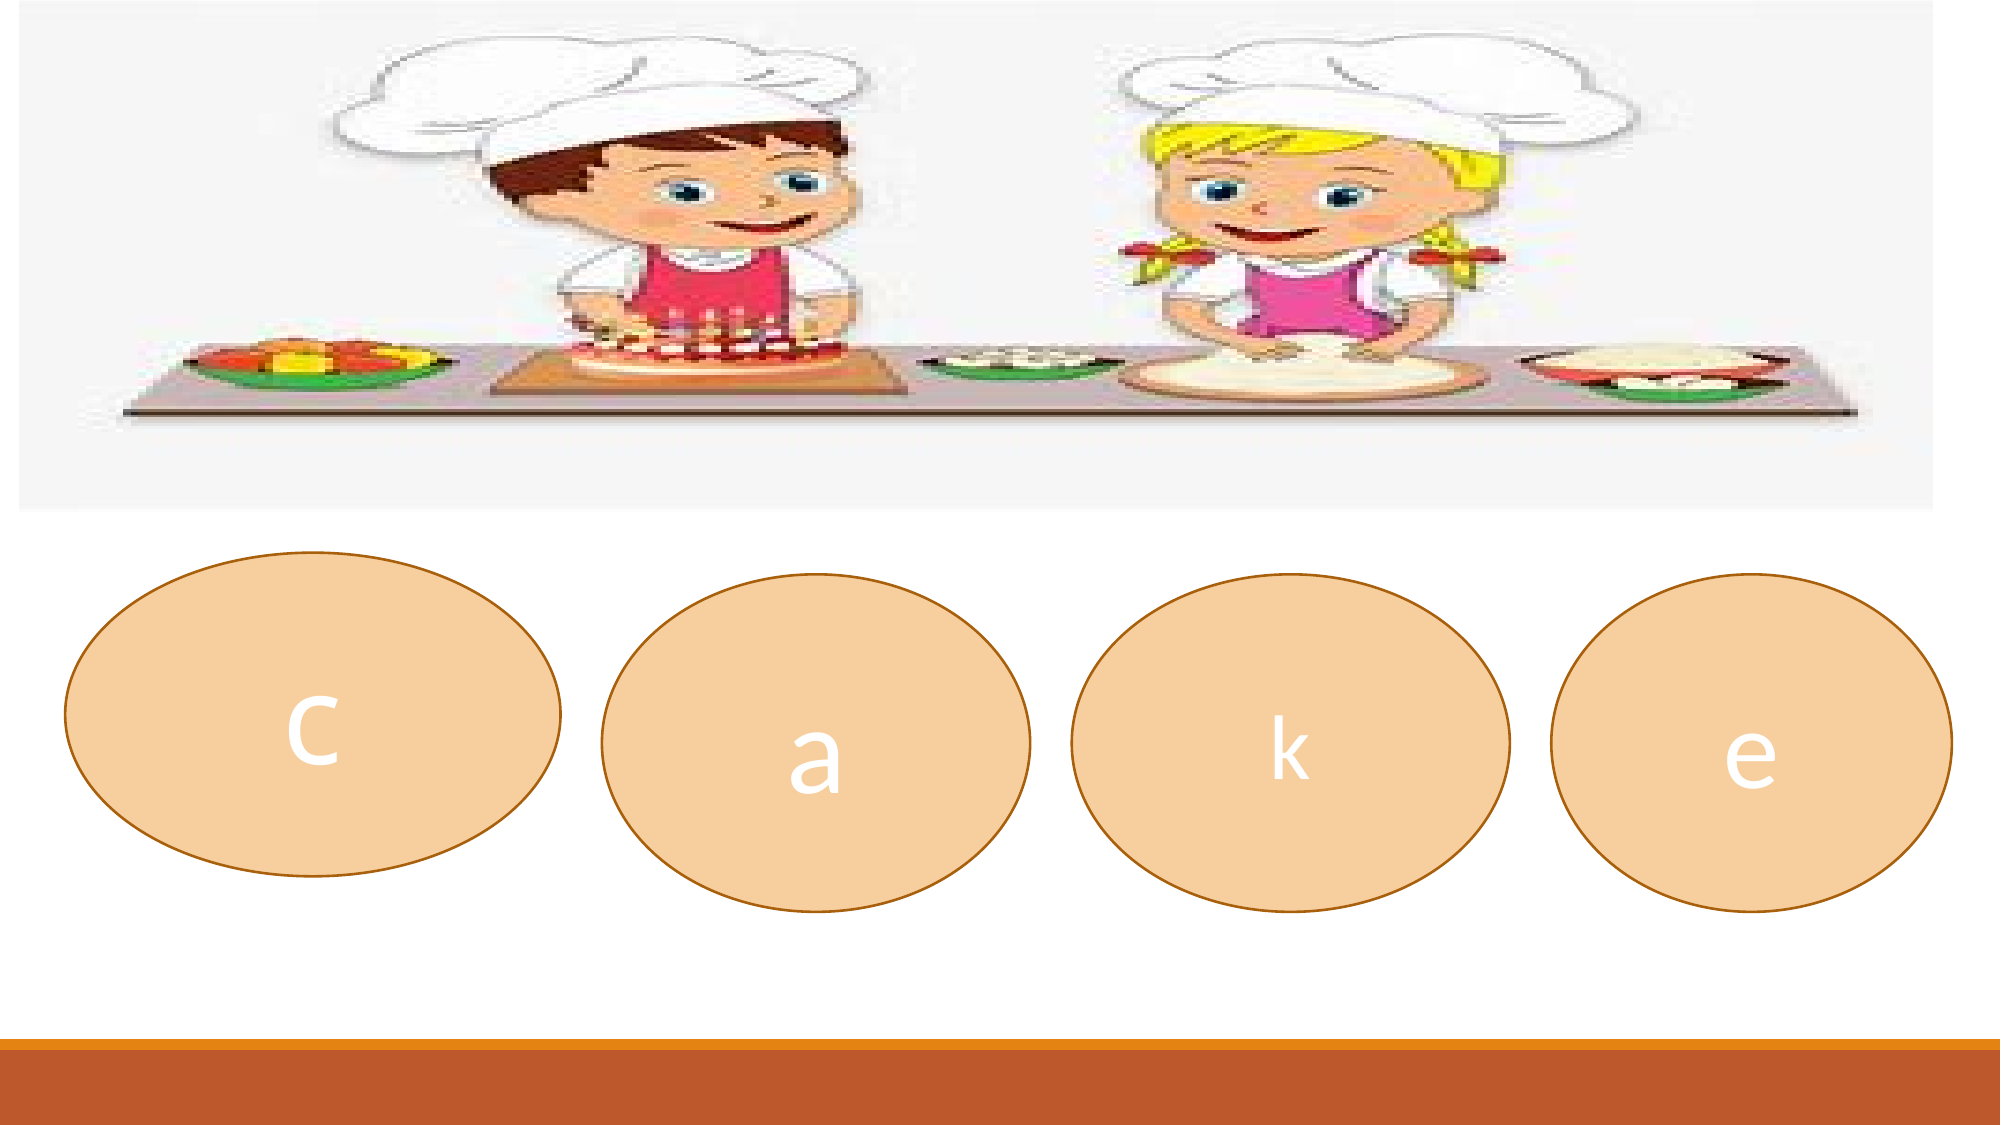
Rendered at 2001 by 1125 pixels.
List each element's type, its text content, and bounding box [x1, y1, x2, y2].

text_box k [1070, 573, 1512, 914]
text_box c [63, 551, 562, 878]
picture [19, 0, 1933, 512]
text_box a [600, 573, 1032, 914]
text_box e [1549, 573, 1954, 914]
